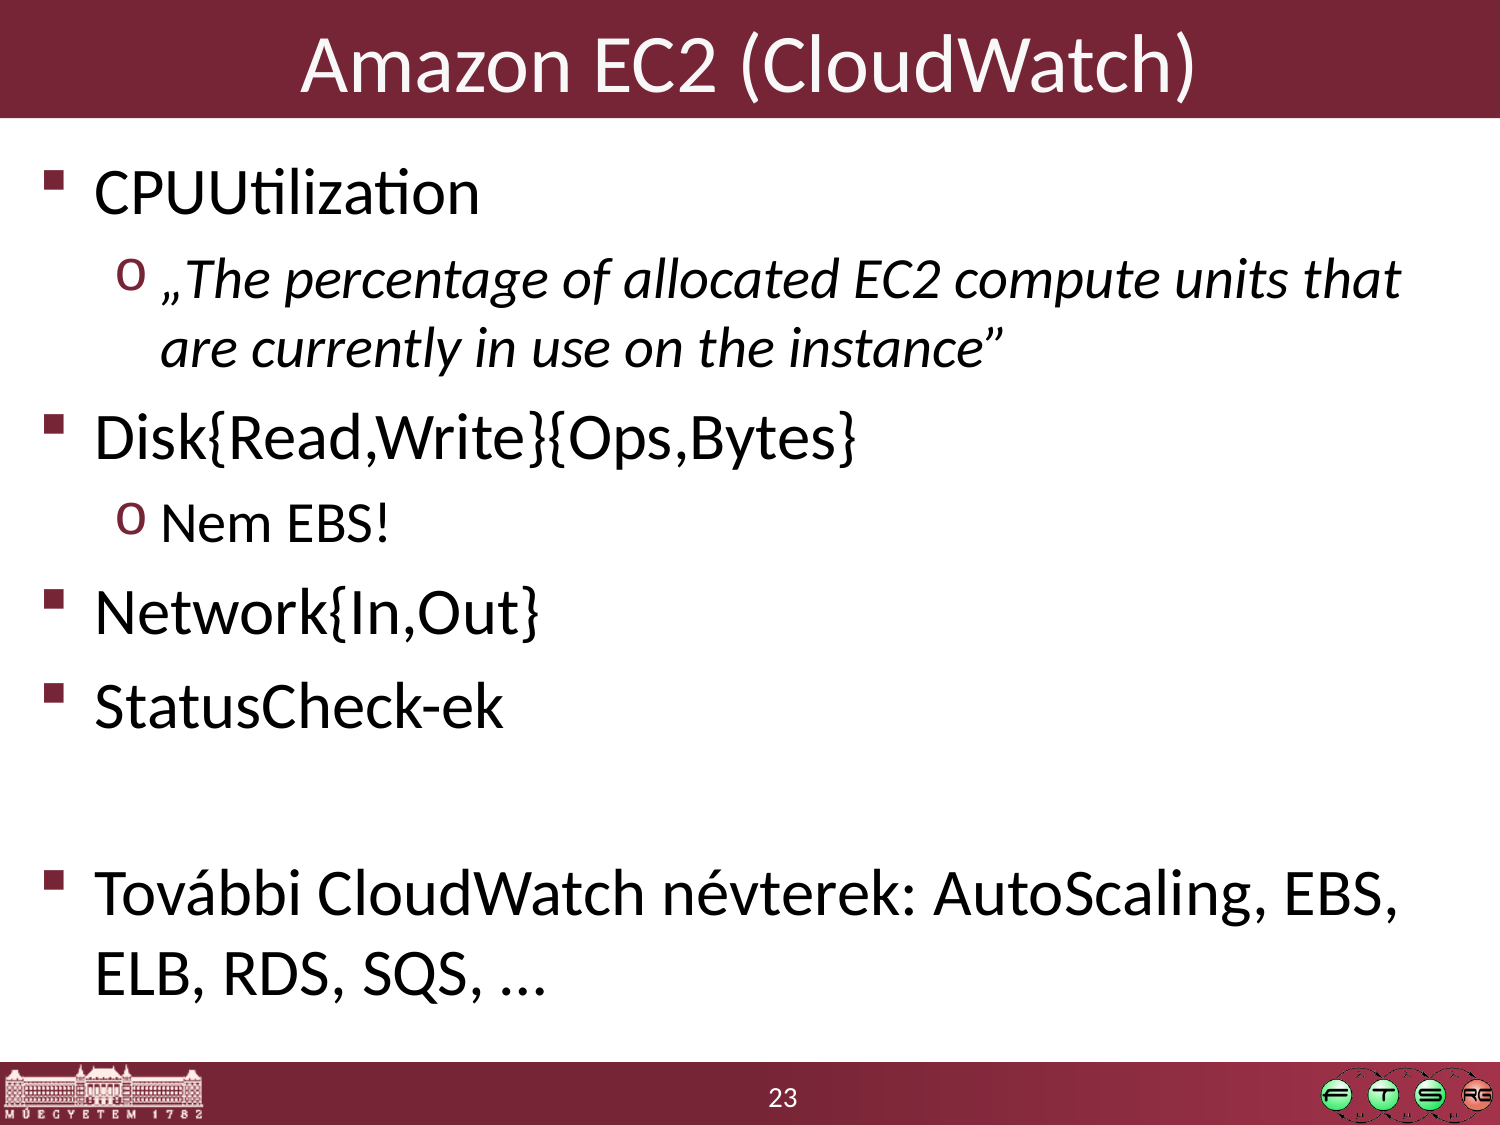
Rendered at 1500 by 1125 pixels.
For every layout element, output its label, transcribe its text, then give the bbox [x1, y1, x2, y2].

list CPUUtilization „The percentage of allocated EC2 compute units that are currently in use on the instance” Disk{Read,Write}{Ops,Bytes} Nem EBS! Network{In,Out} StatusCheck-ek További CloudWatch névterek: AutoScaling, EBS, ELB, RDS, SQS, … [23, 140, 1477, 1048]
title Amazon EC2 (CloudWatch) [0, 0, 1500, 119]
picture [1318, 1065, 1494, 1125]
picture [0, 1063, 209, 1123]
